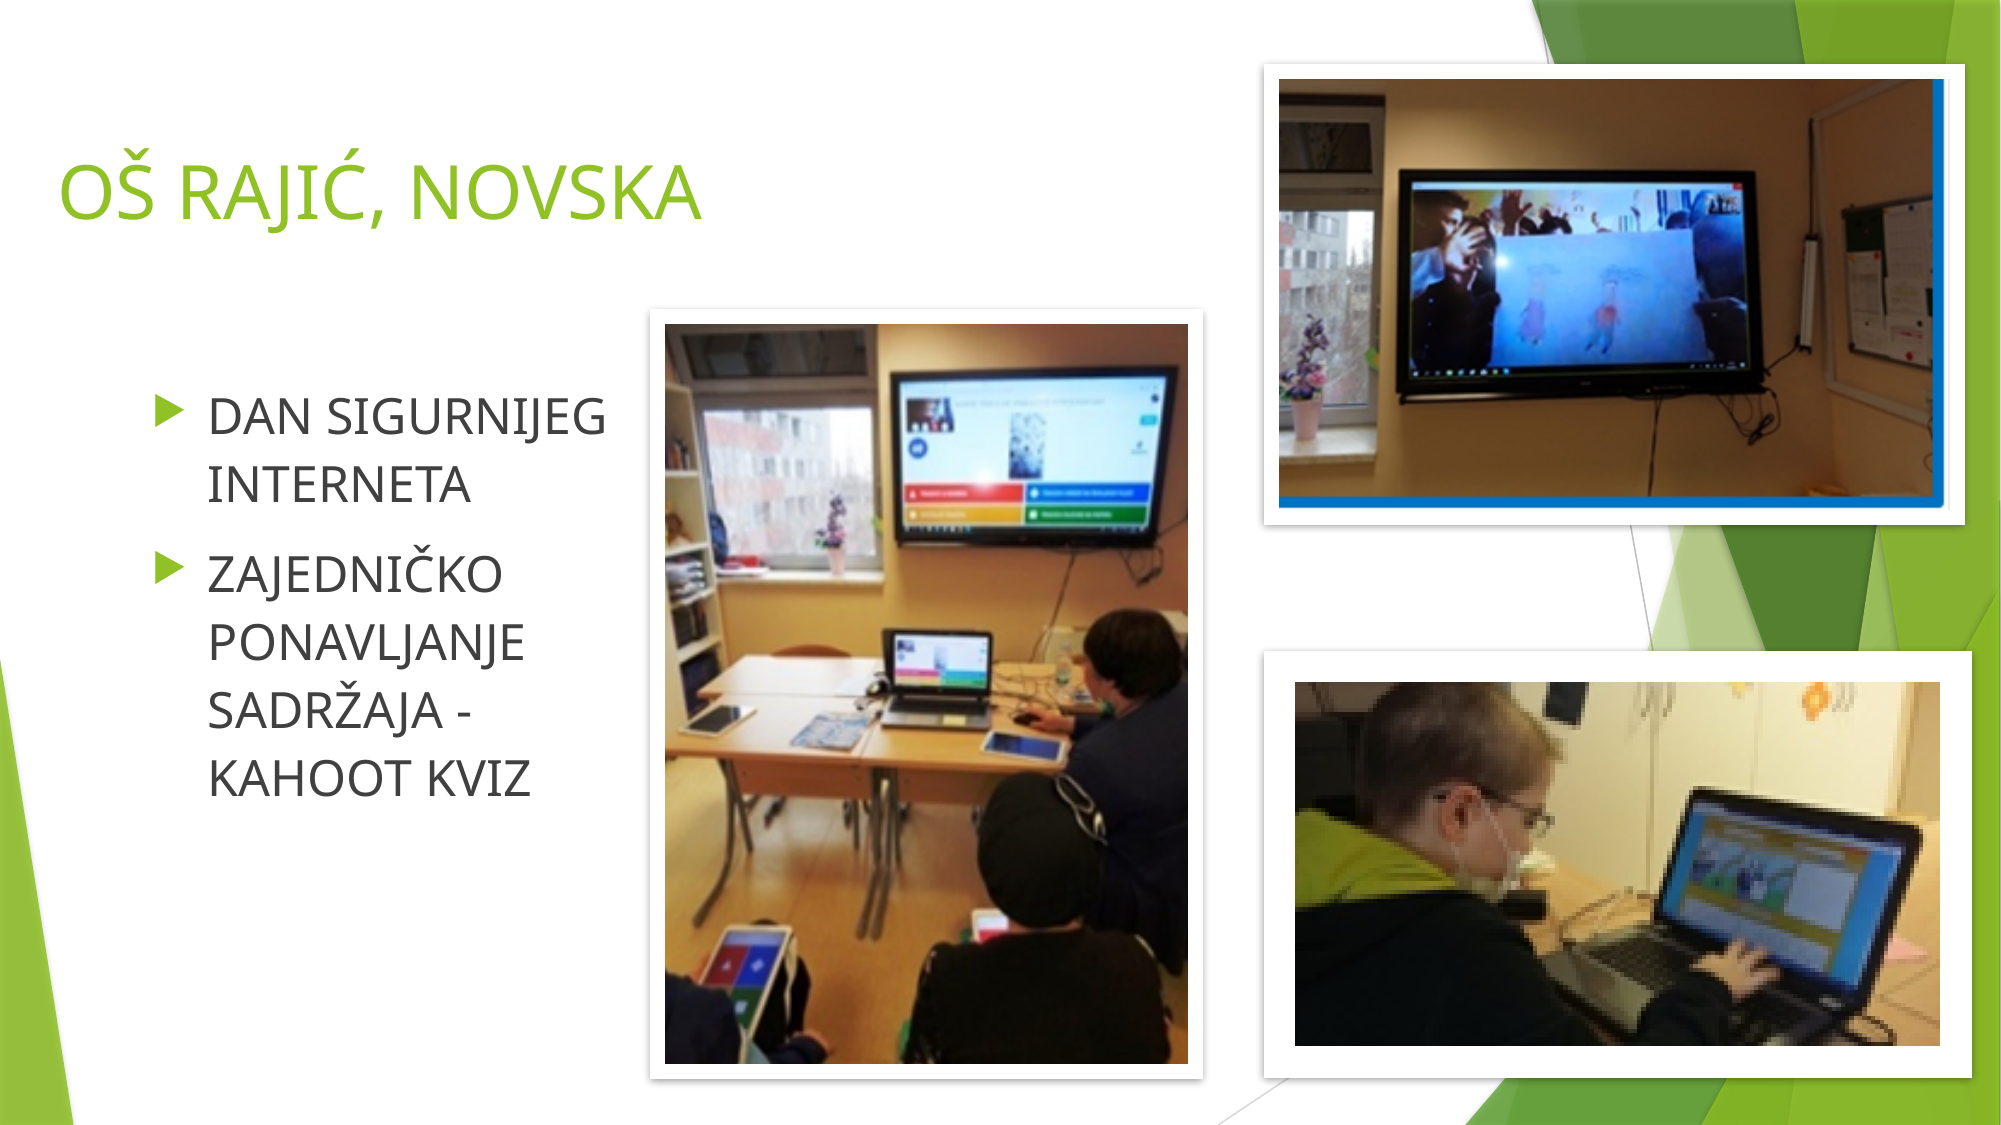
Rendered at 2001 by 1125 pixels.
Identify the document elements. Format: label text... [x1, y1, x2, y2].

picture [1277, 78, 1951, 511]
title OŠ RAJIĆ, NOVSKA [42, 77, 864, 250]
list DAN SIGURNIJEG INTERNETA ZAJEDNIČKO PONAVLJANJE SADRŽAJA - KAHOOT KVIZ [136, 373, 645, 955]
picture [664, 323, 1189, 1065]
picture [1277, 664, 1958, 1065]
